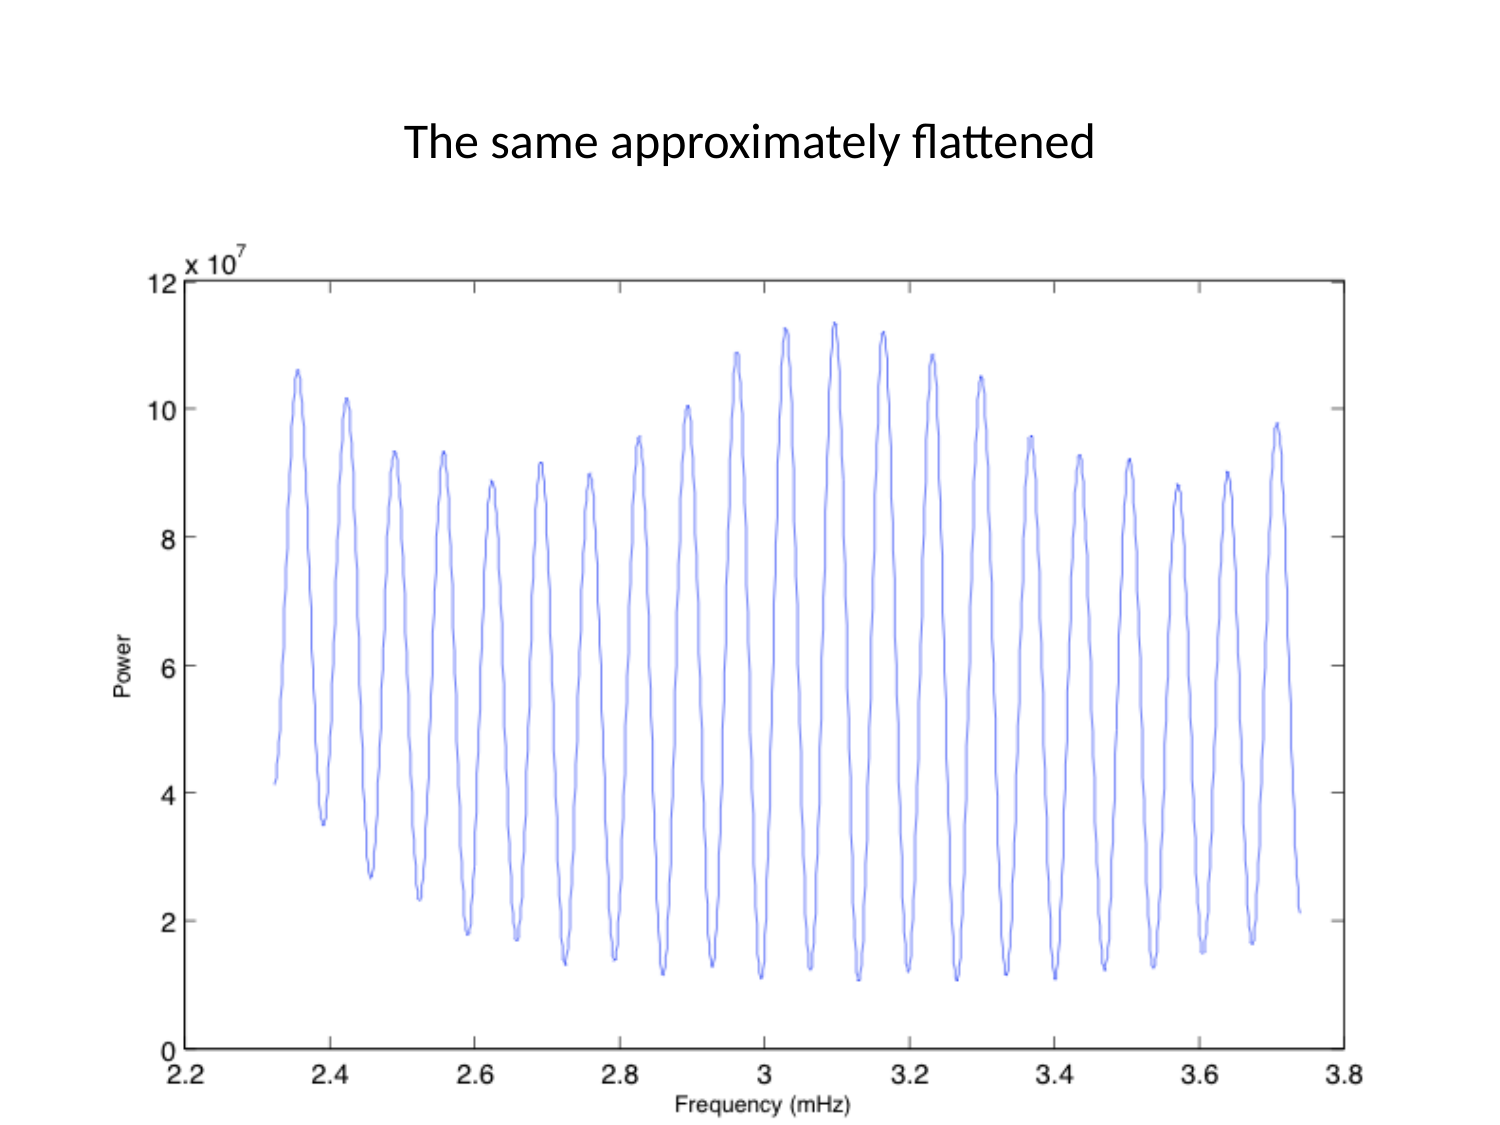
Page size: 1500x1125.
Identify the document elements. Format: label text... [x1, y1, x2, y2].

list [112, 212, 1392, 1122]
title The same approximately flattened [75, 45, 1425, 233]
